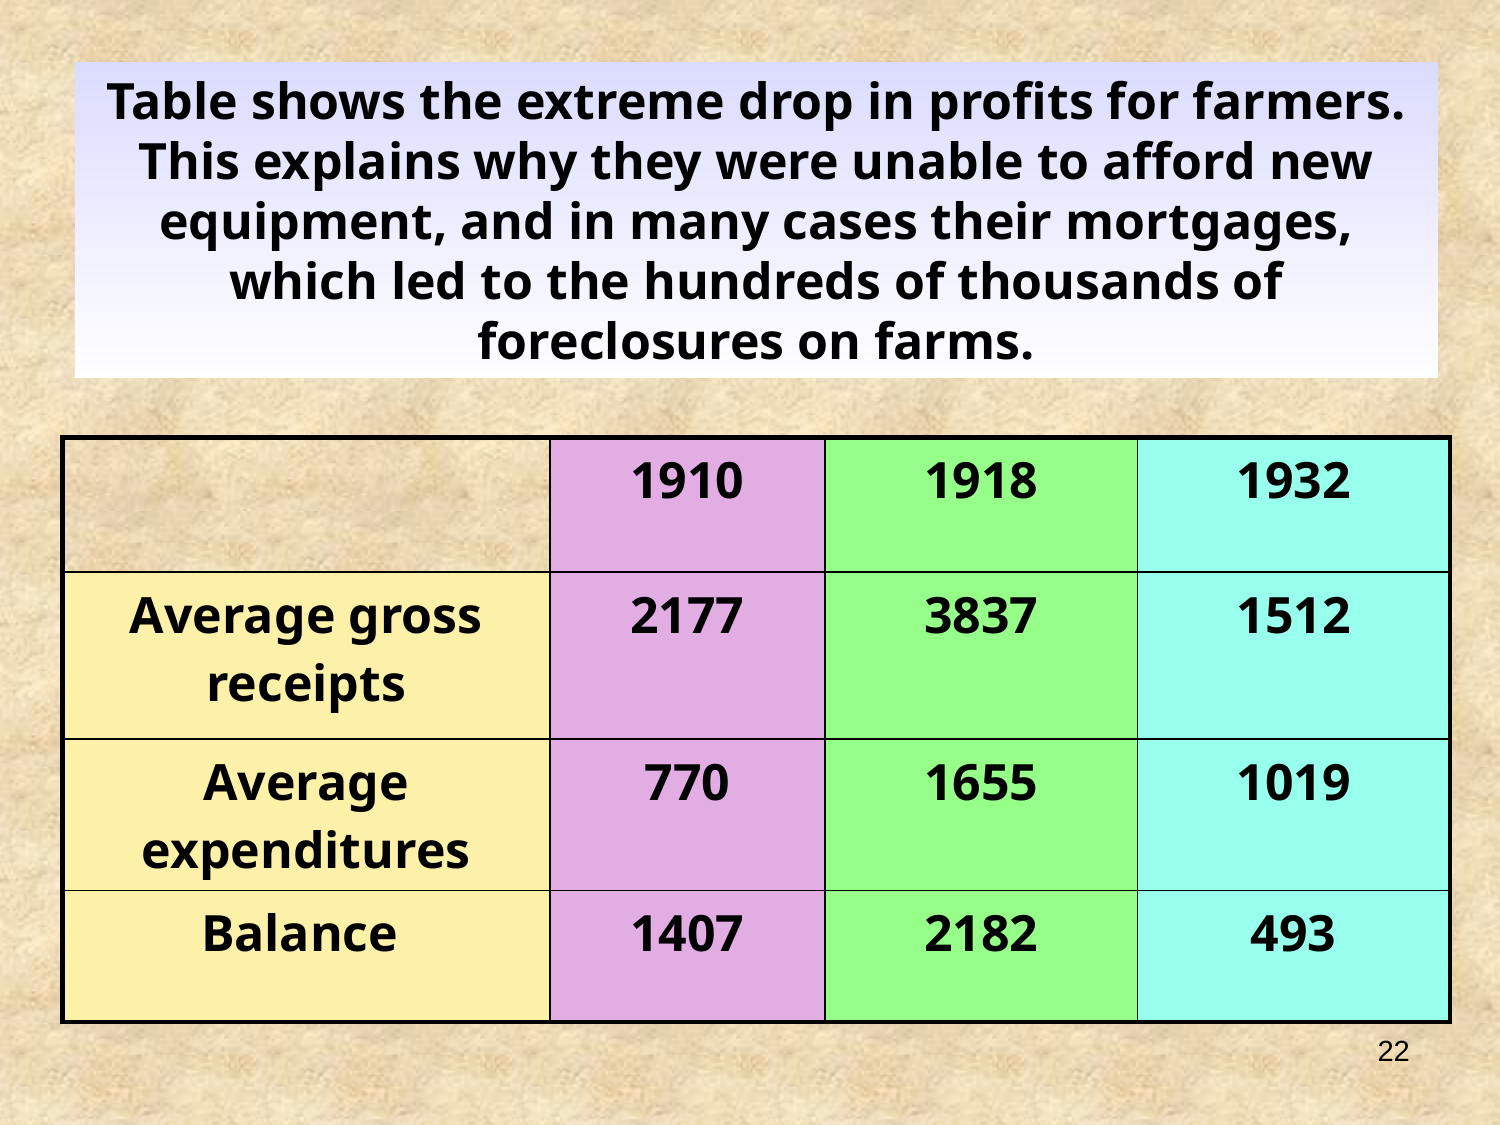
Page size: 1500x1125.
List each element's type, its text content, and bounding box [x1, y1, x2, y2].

table_cell 493 [1138, 891, 1448, 1020]
table_cell 3837 [826, 573, 1137, 738]
table_cell Average expenditures [65, 740, 549, 890]
table_cell 1407 [551, 891, 824, 1020]
slide_number 22 [1074, 1024, 1425, 1103]
table_header 1918 [826, 440, 1137, 571]
table_cell 2182 [826, 891, 1137, 1020]
picture [0, 0, 1500, 1125]
table_cell 1655 [826, 740, 1137, 890]
table_cell 1019 [1138, 740, 1448, 890]
table_header [65, 440, 549, 571]
table_cell 770 [551, 740, 824, 890]
table_cell 1512 [1138, 573, 1448, 738]
text_box Table shows the extreme drop in profits for farmers. This explains why they were unable to afford new equipment, and in many cases their mortgages, which led to the hundreds of thousands of foreclosures on farms. [74, 62, 1438, 378]
table_cell Balance [65, 891, 549, 1020]
table_header 1910 [551, 440, 824, 571]
table_cell 2177 [551, 573, 824, 738]
table_header 1932 [1138, 440, 1448, 571]
table_cell Average gross receipts [65, 573, 549, 738]
